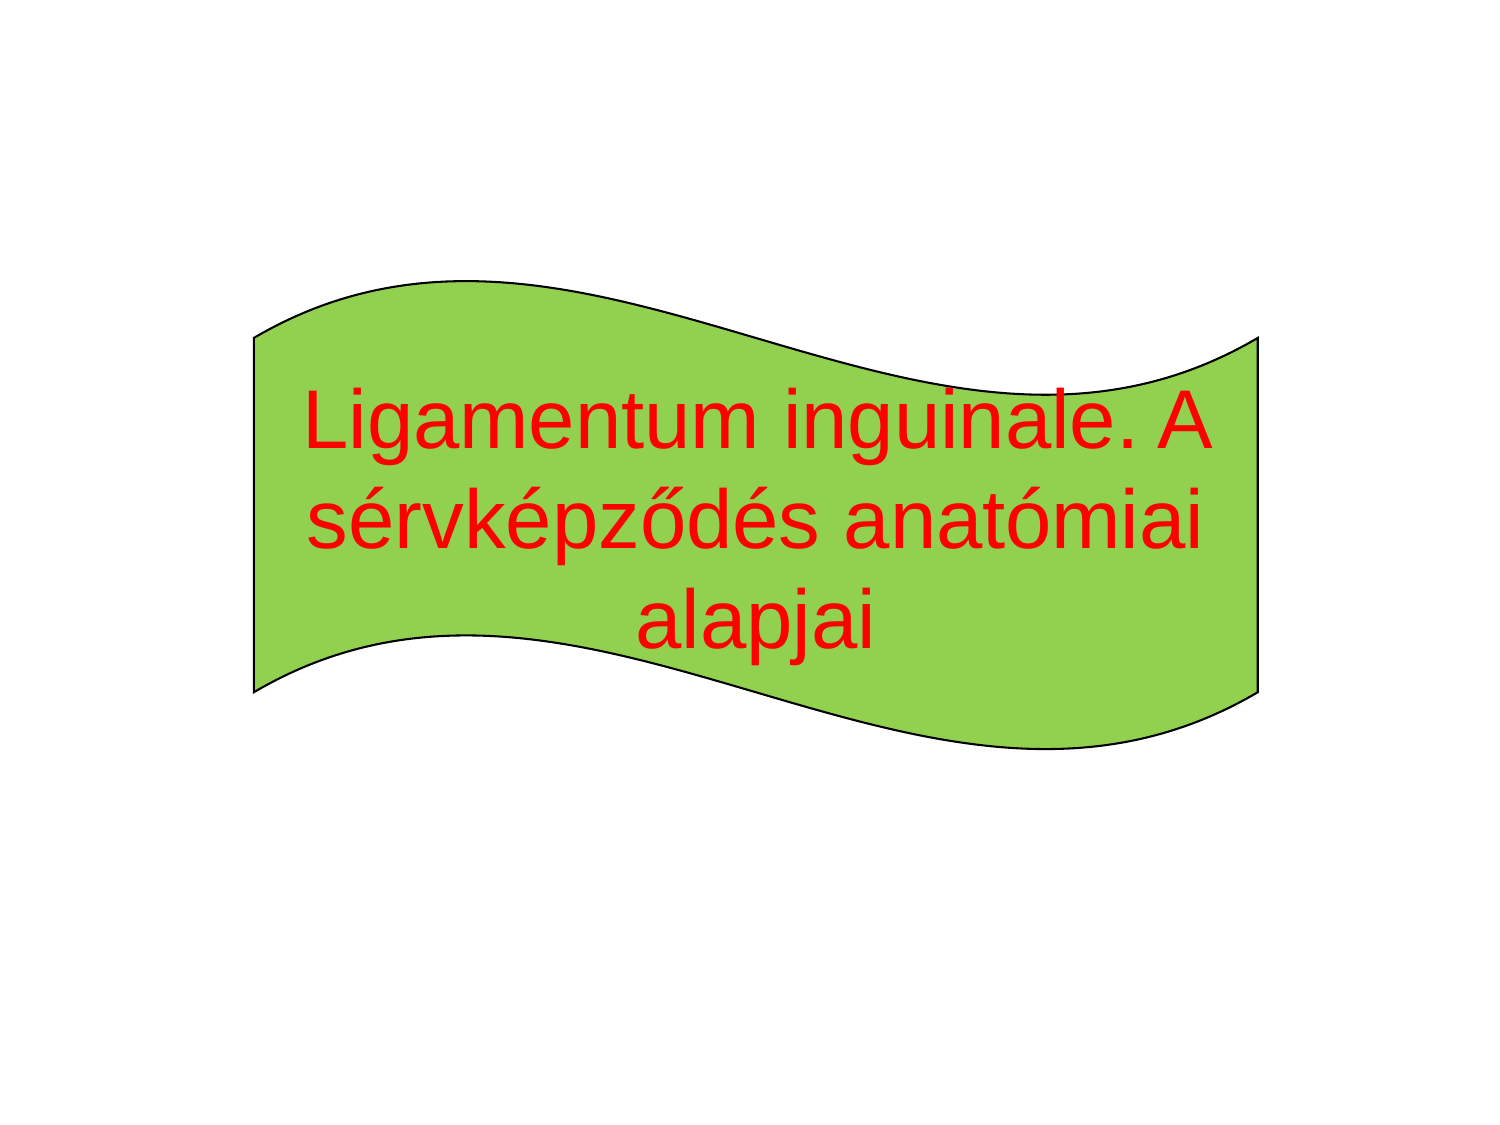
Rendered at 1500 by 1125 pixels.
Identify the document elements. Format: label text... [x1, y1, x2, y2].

text_box Ligamentum inguinale. A sérvképződés anatómiai alapjai [252, 280, 1259, 751]
